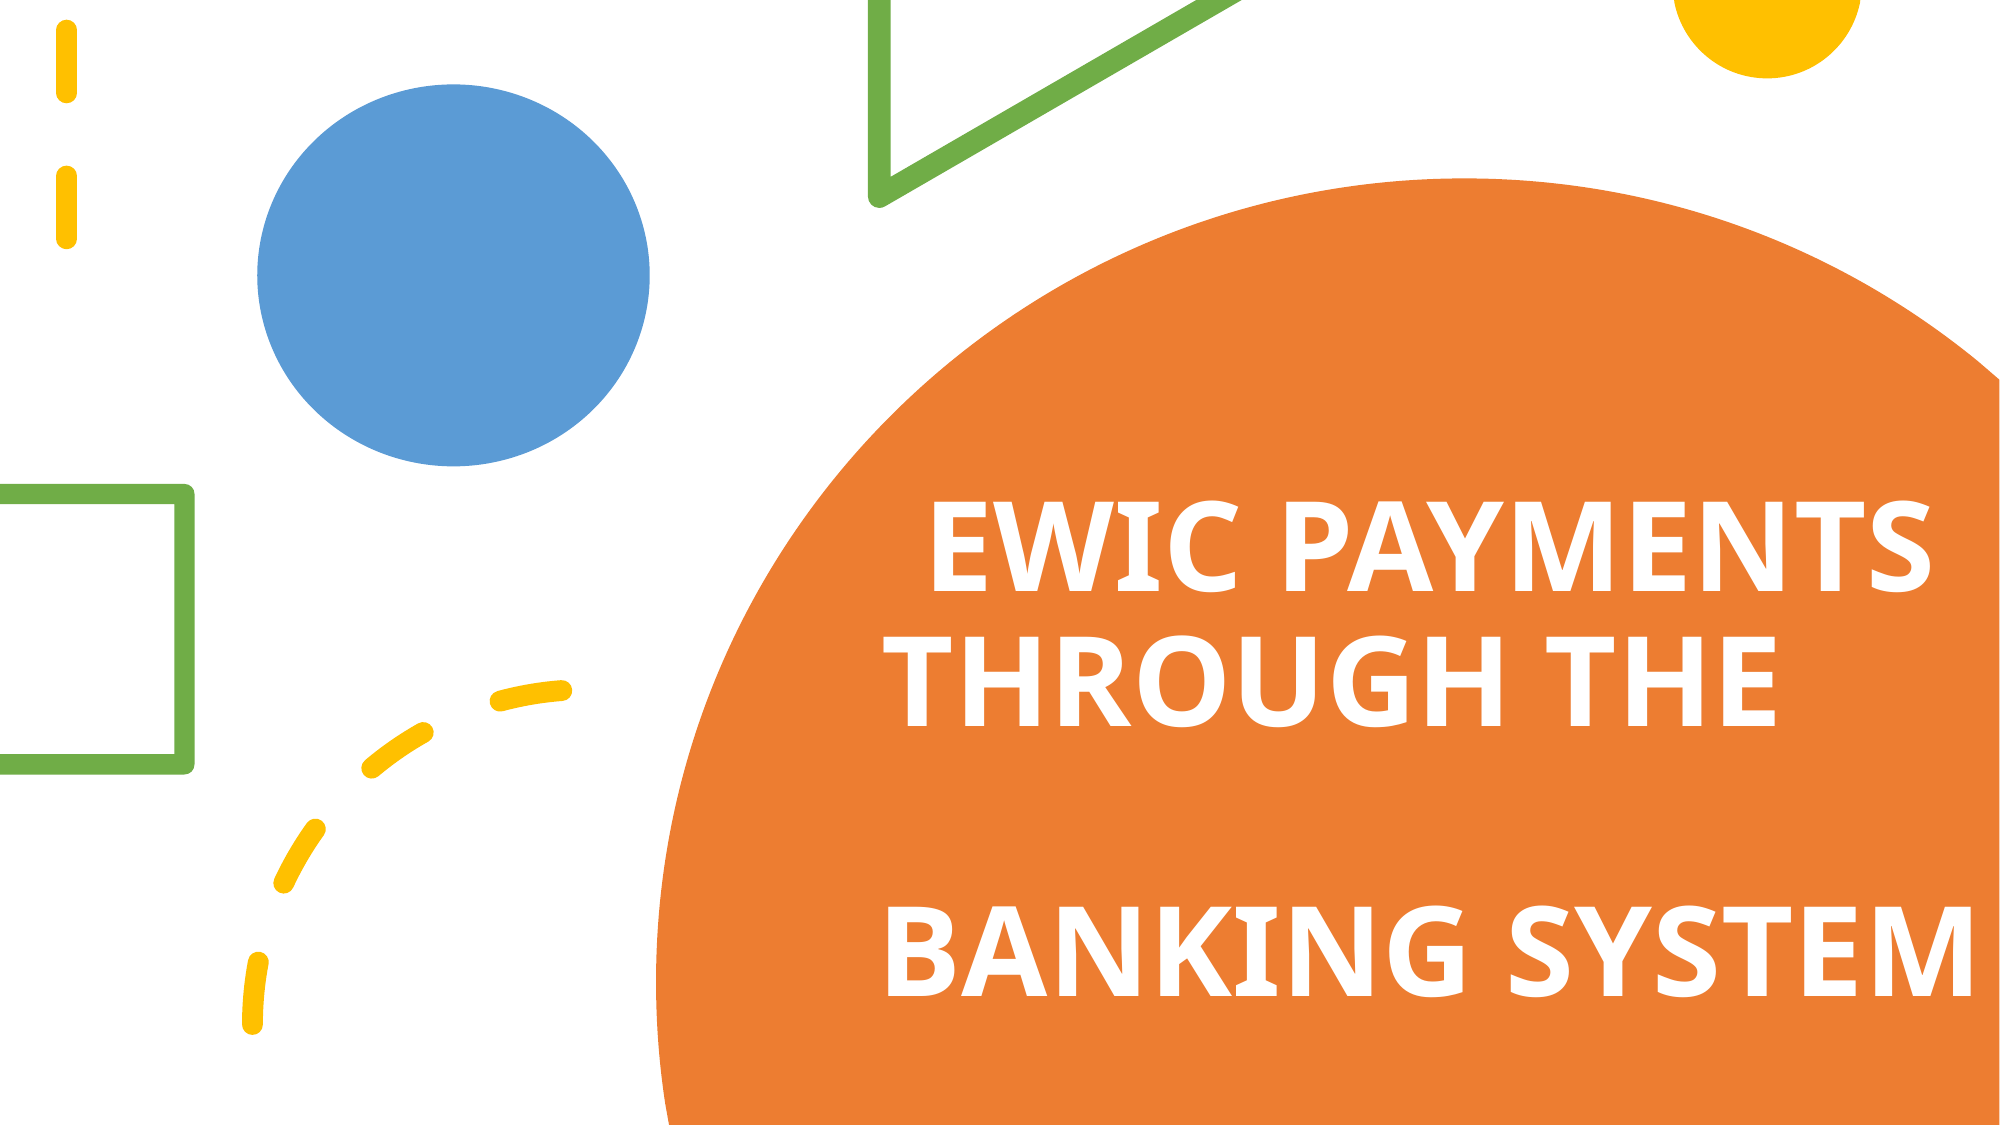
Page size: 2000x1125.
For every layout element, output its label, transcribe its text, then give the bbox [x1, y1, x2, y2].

text_box [0, 0, 2000, 1125]
text_box [0, 483, 195, 775]
text_box [867, 0, 1242, 208]
text_box [655, 177, 2000, 1125]
text_box [251, 689, 588, 1026]
title eWIC Payments Through the Banking System [862, 412, 1998, 1032]
text_box [1673, 0, 1862, 80]
text_box [256, 83, 651, 468]
